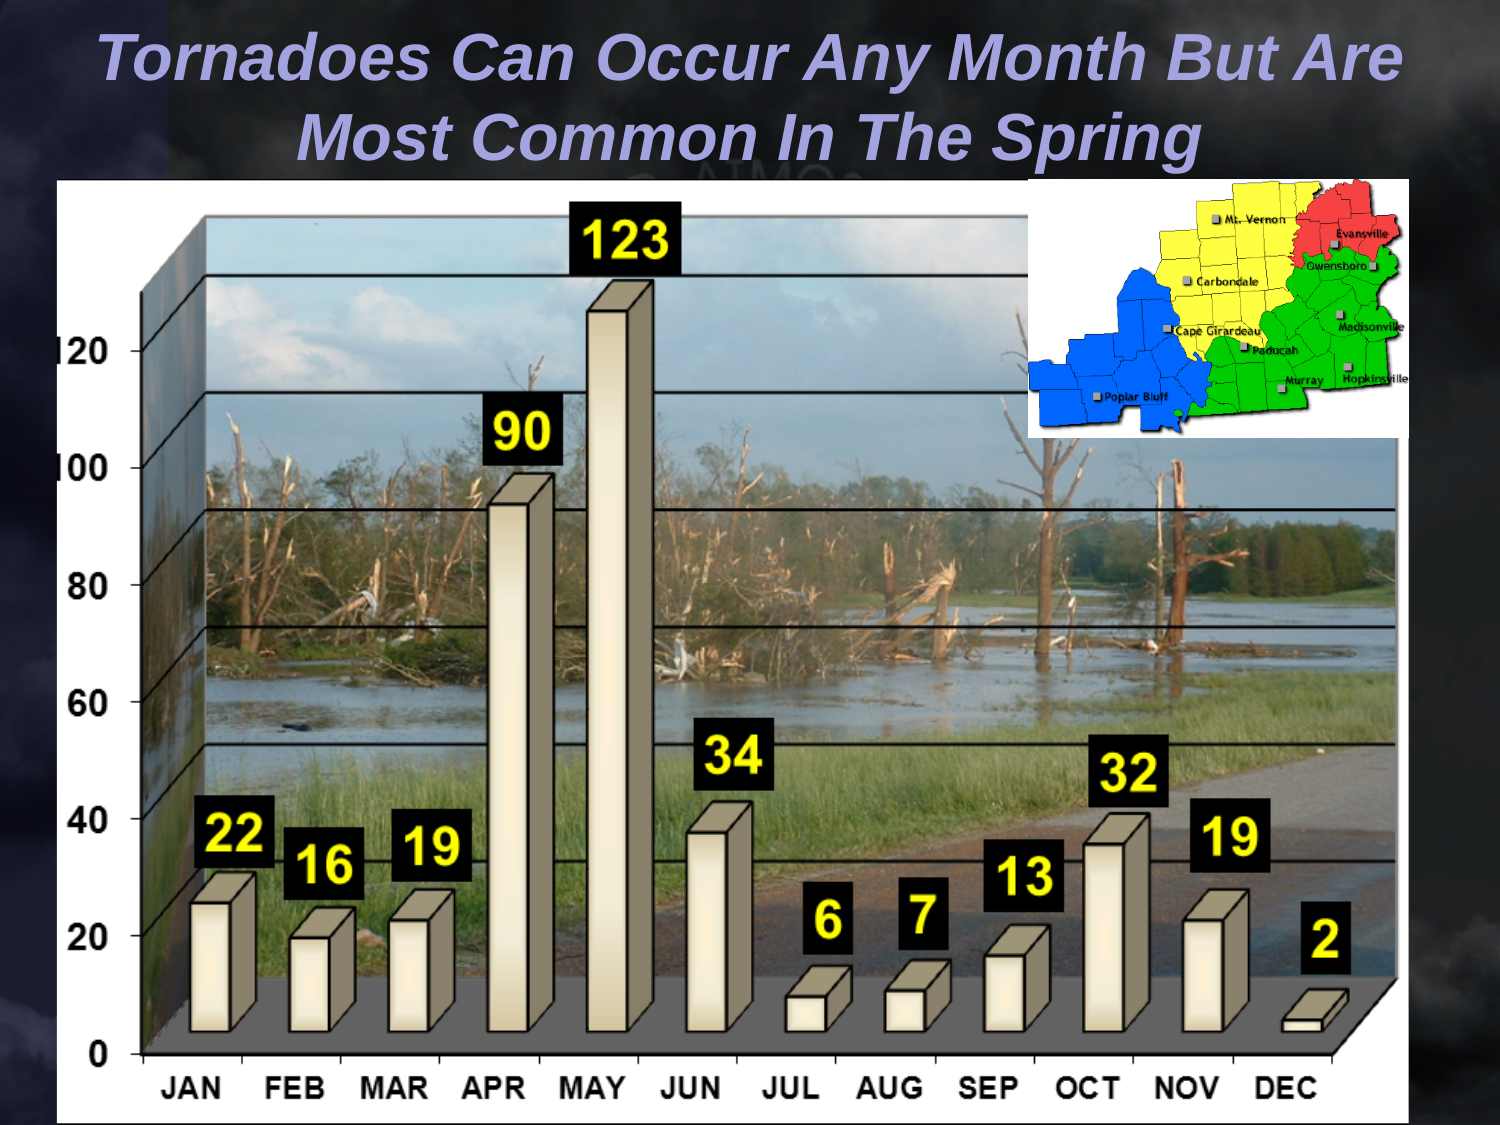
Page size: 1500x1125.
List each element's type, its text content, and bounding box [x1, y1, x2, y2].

picture [0, 178, 1500, 1125]
title Tornadoes Can Occur Any Month But Are Most Common In The Spring [0, 0, 1500, 188]
